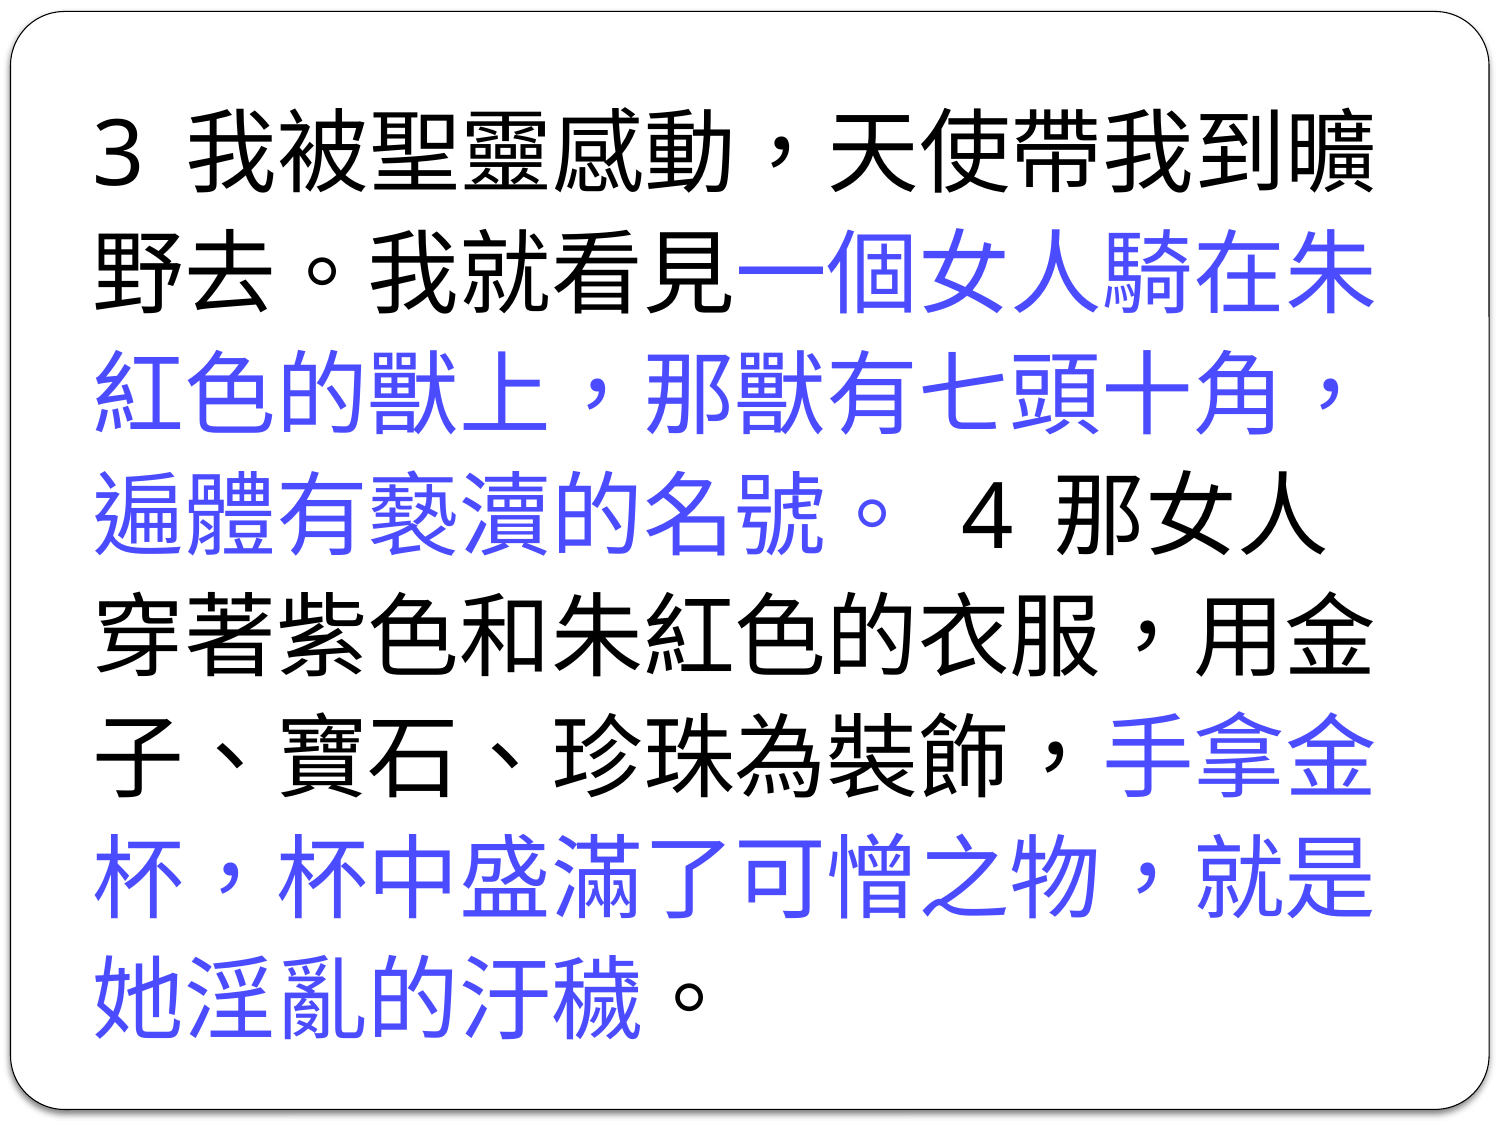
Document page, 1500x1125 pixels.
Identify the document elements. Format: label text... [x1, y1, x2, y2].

list 3 我被聖靈感動，天使帶我到曠野去。我就看見一個女人騎在朱紅色的獸上，那獸有七頭十角，遍體有褻瀆的名號。 4 那女人穿著紫色和朱紅色的衣服，用金子、寶石、珍珠為裝飾，手拿金杯，杯中盛滿了可憎之物，就是她淫亂的汙穢。 [78, 75, 1429, 1071]
